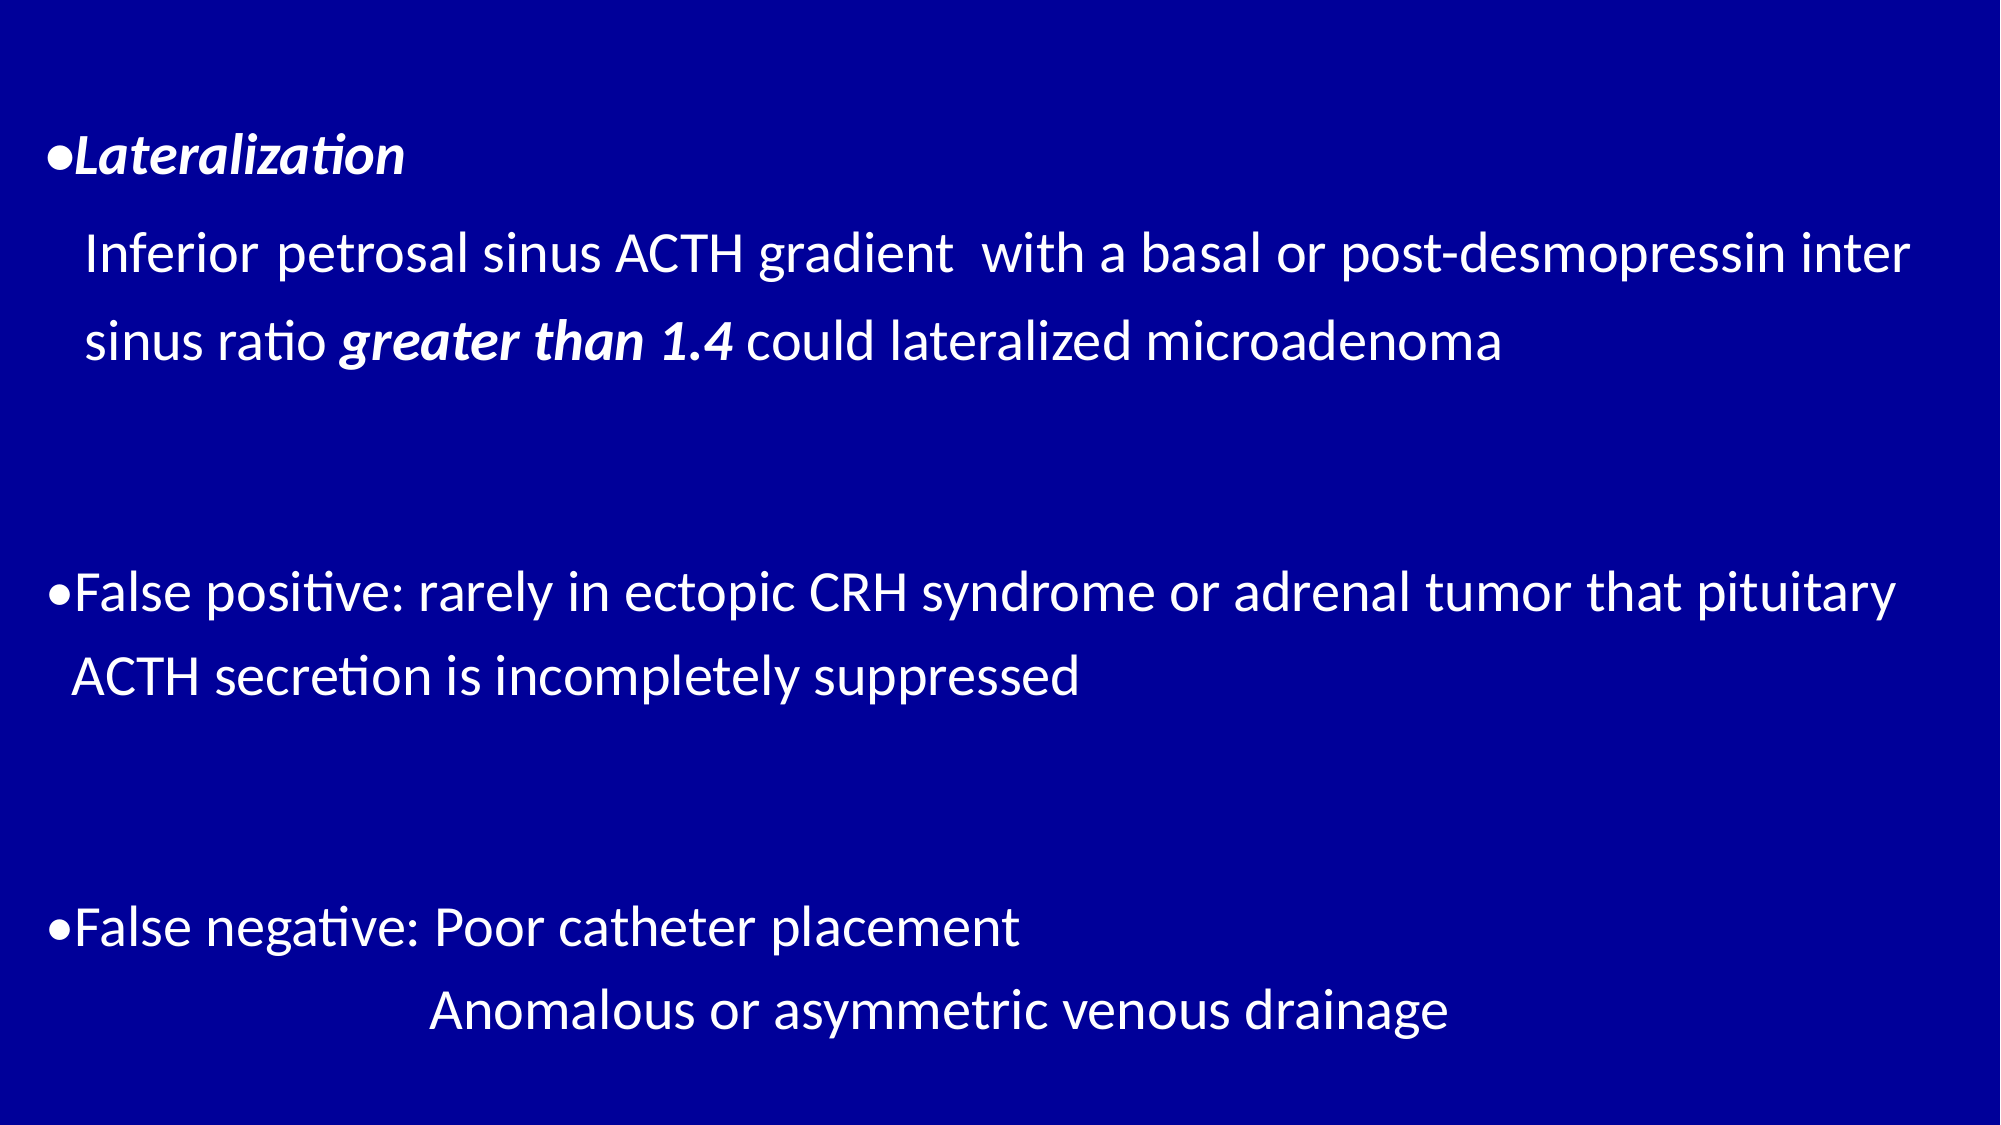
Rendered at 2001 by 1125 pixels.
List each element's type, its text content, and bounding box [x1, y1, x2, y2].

list •Lateralization Inferior petrosal sinus ACTH gradient with a basal or post-desmopressin inter sinus ratio greater than 1.4 could lateralized microadenoma •False positive: rarely in ectopic CRH syndrome or adrenal tumor that pituitary ACTH secretion is incompletely suppressed •False negative: Poor catheter placement Anomalous or asymmetric venous drainage [30, 26, 1955, 1101]
